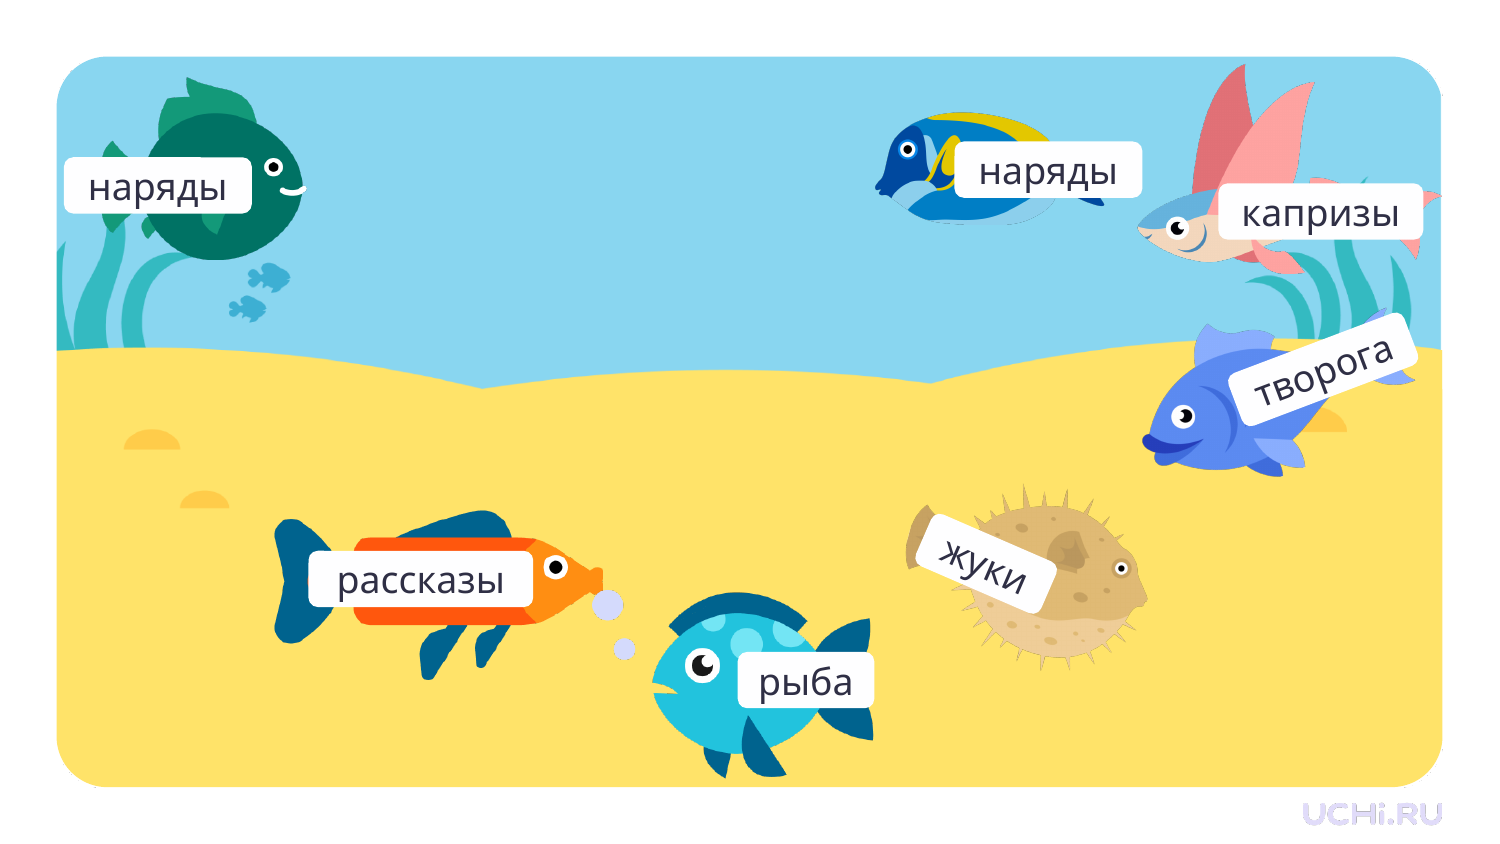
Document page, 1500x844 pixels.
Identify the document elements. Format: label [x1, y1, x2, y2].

picture [1302, 802, 1443, 826]
picture [56, 56, 1443, 788]
